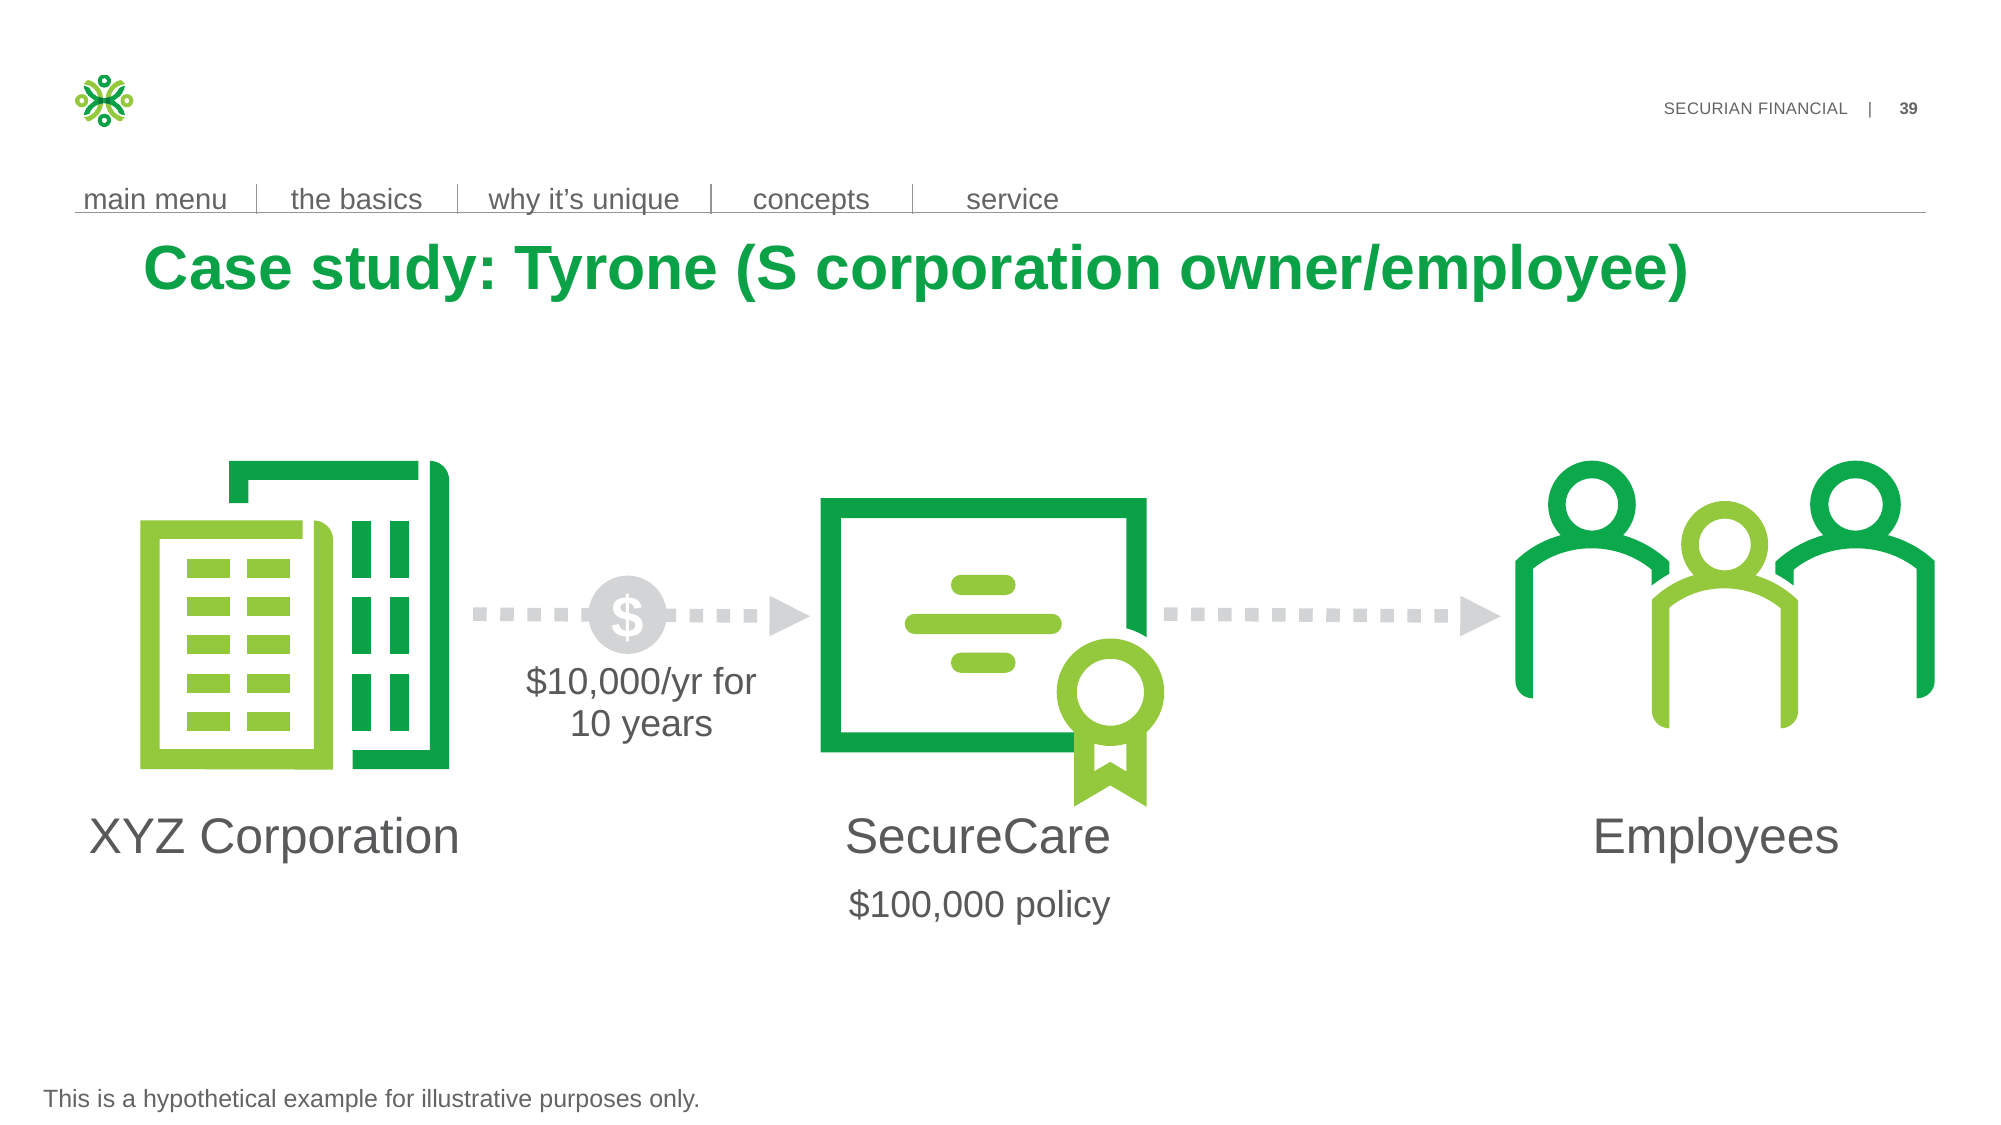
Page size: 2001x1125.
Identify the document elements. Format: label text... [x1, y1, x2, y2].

text_box XYZ Corporation [73, 821, 476, 1008]
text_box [1515, 460, 1935, 729]
title Case study: Tyrone (S corporation owner/employee) [143, 237, 1928, 395]
picture [140, 460, 450, 770]
picture [75, 75, 138, 130]
list $10,000/yr for 10 years [505, 660, 778, 748]
text_box $100,000 policy [820, 883, 1139, 1070]
text_box Employees [1515, 821, 1917, 1008]
text_box SecureCare [777, 821, 1179, 1008]
picture [820, 497, 1165, 807]
text_box This is a hypothetical example for illustrative purposes only. [28, 1075, 1066, 1120]
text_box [473, 571, 811, 658]
